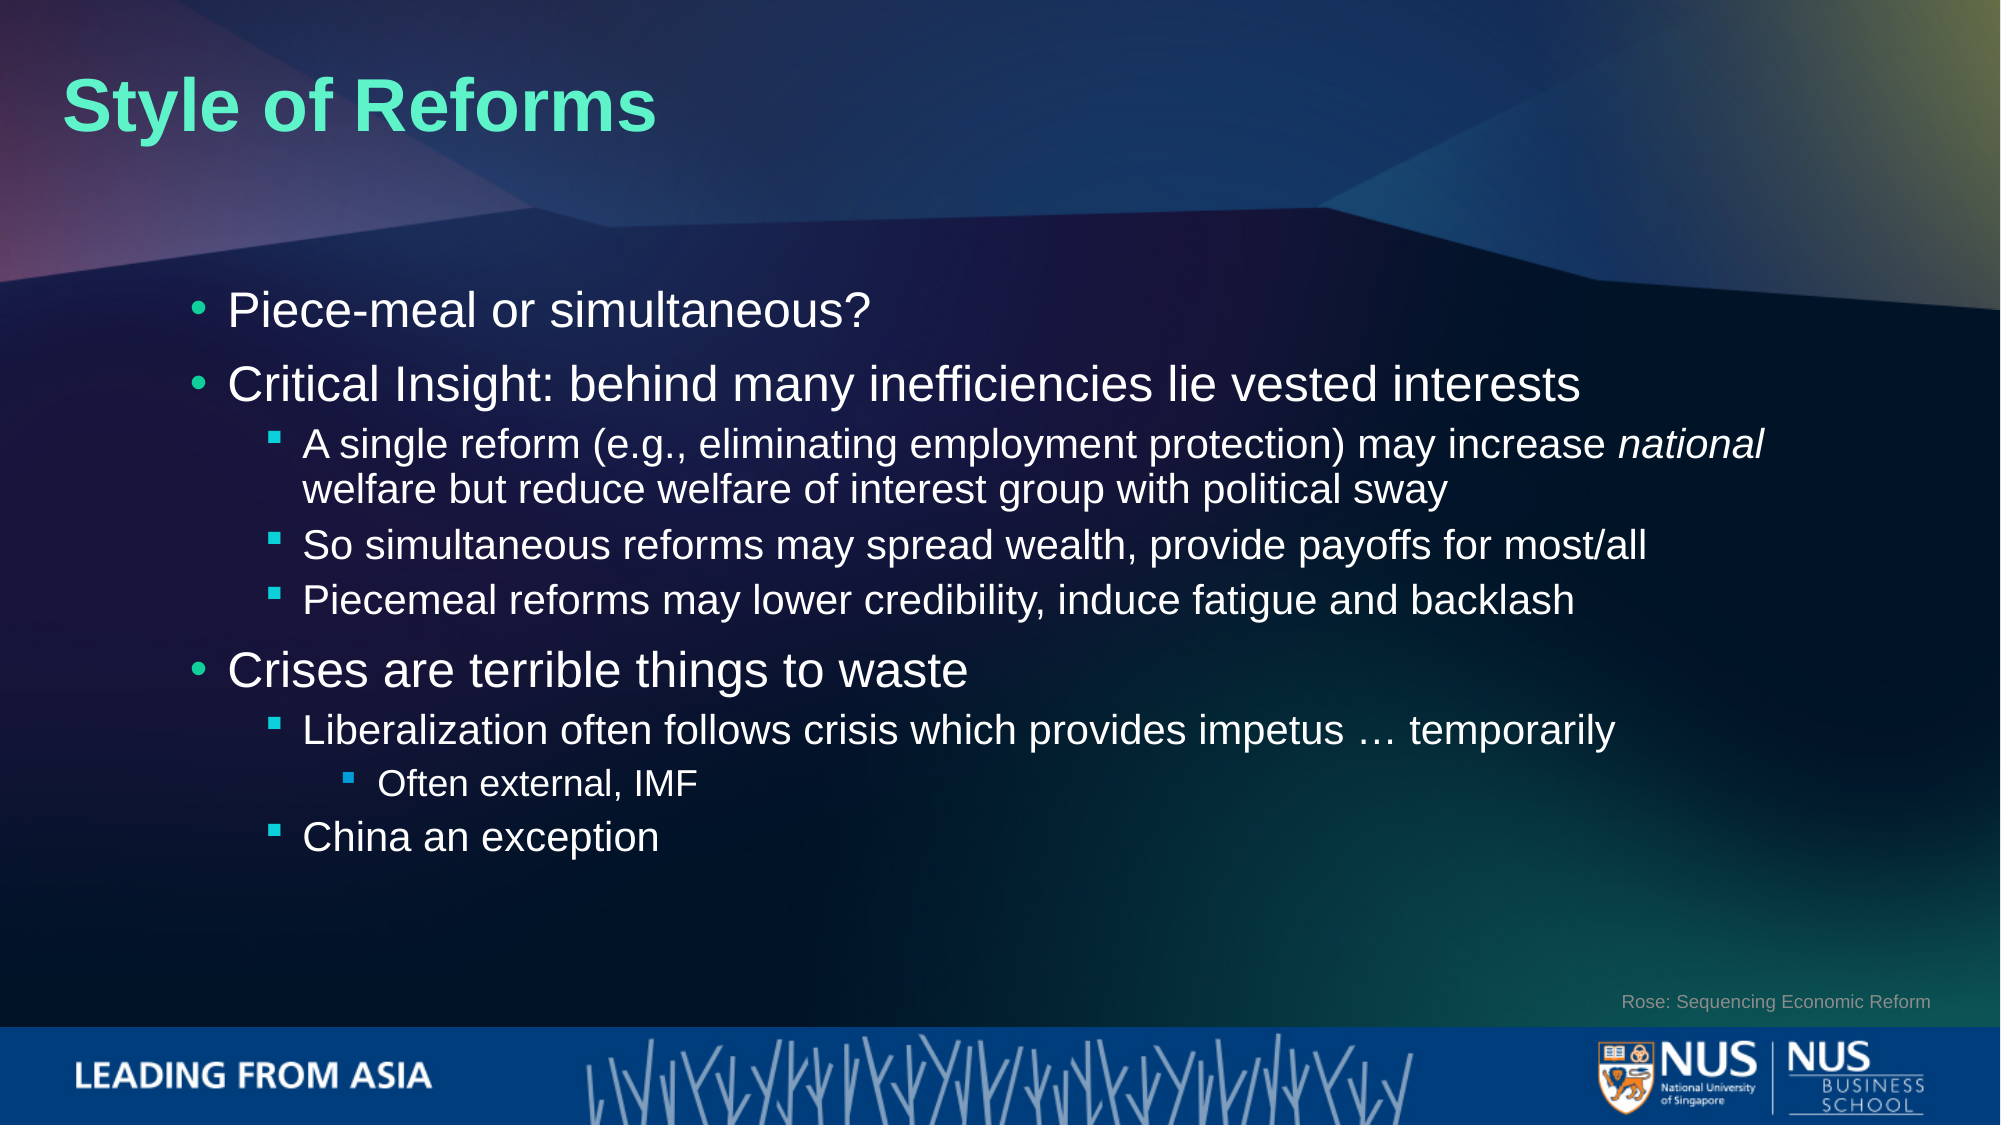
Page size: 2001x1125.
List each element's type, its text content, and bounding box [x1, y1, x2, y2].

list Piece-meal or simultaneous? Critical Insight: behind many inefficiencies lie vested interests A single reform (e.g., eliminating employment protection) may increase national welfare but reduce welfare of interest group with political sway So simultaneous reforms may spread wealth, provide payoffs for most/all Piecemeal reforms may lower credibility, induce fatigue and backlash Crises are terrible things to waste Liberalization often follows crisis which provides impetus … temporarily Often external, IMF China an exception [174, 276, 1825, 961]
footer Rose: Sequencing Economic Reform [1557, 990, 1931, 1013]
text_box Style of Reforms [62, 45, 1931, 169]
picture [0, 0, 2001, 1125]
